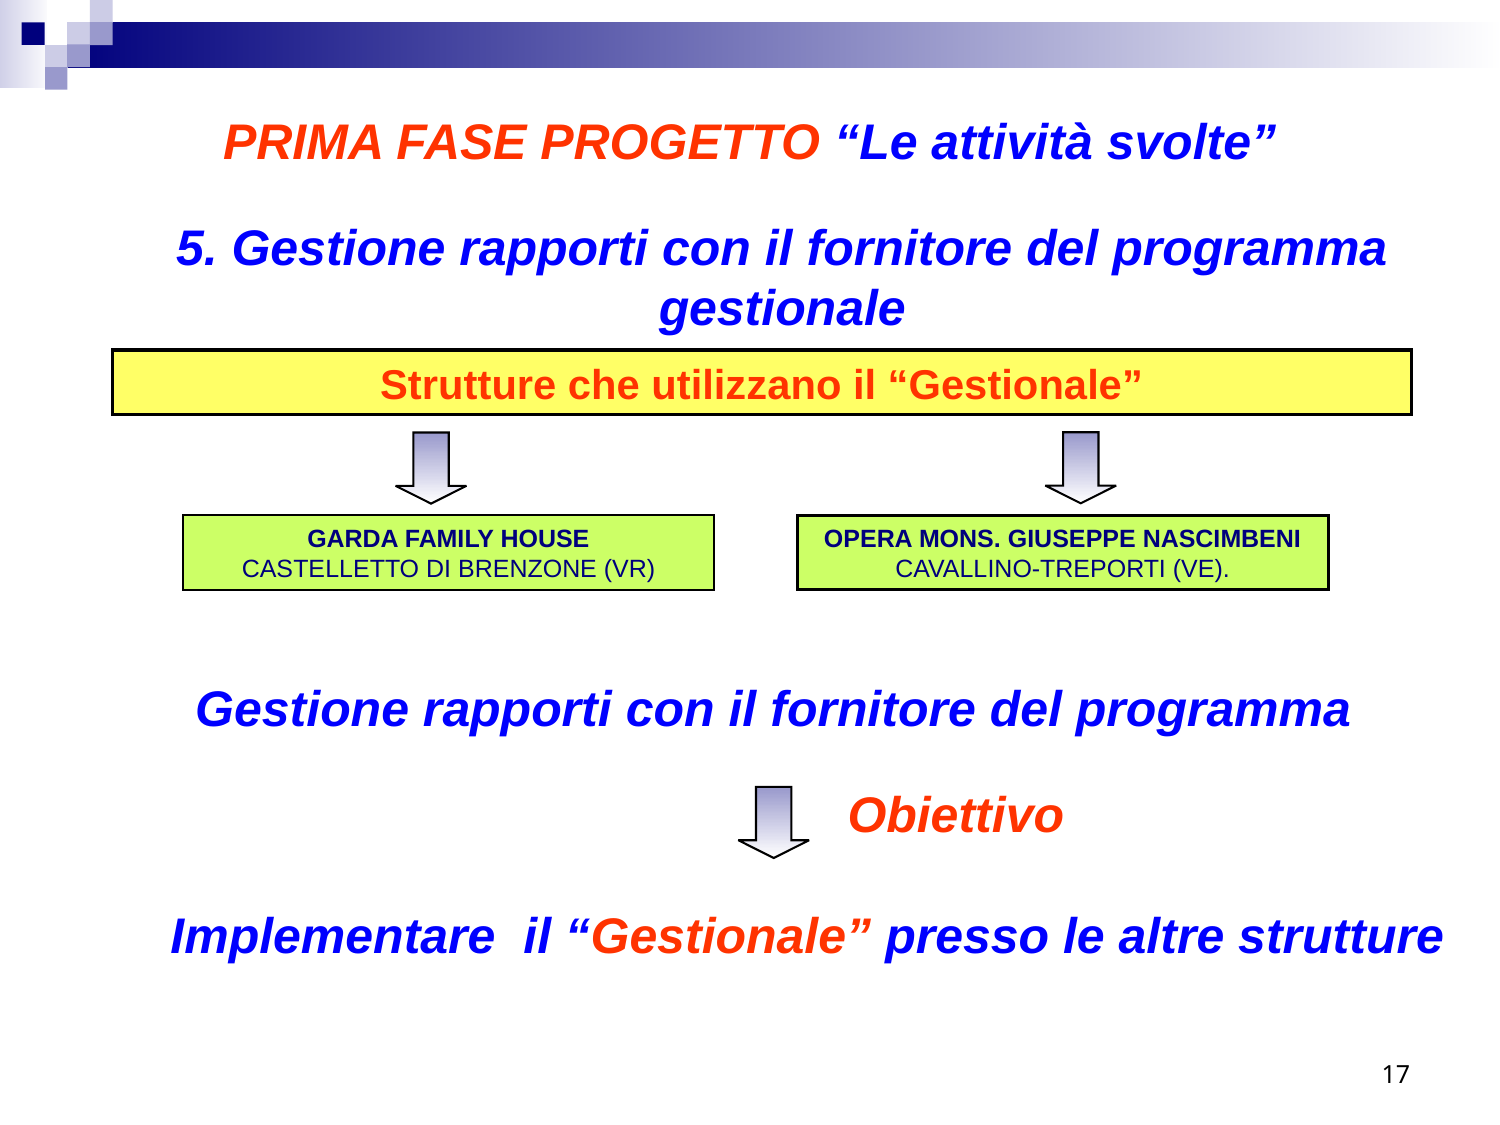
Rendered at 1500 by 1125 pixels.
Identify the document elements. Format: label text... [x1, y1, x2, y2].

text_box Implementare il “Gestionale” presso le altre strutture [155, 896, 1460, 971]
text_box Obiettivo [832, 774, 1080, 850]
text_box [395, 432, 467, 504]
text_box 17 [1074, 1024, 1425, 1100]
text_box GARDA FAMILY HOUSE CASTELLETTO DI BRENZONE (VR) [183, 515, 715, 590]
text_box PRIMA FASE PROGETTO “Le attività svolte” [64, 101, 1436, 185]
text_box [1045, 432, 1117, 504]
text_box 5. Gestione rapporti con il fornitore del programma gestionale [64, 208, 1500, 303]
text_box Strutture che utilizzano il “Gestionale” [112, 350, 1412, 415]
text_box OPERA MONS. GIUSEPPE NASCIMBENI CAVALLINO-TREPORTI (VE). [797, 515, 1329, 590]
text_box Gestione rapporti con il fornitore del programma [123, 668, 1424, 752]
text_box [738, 786, 810, 859]
